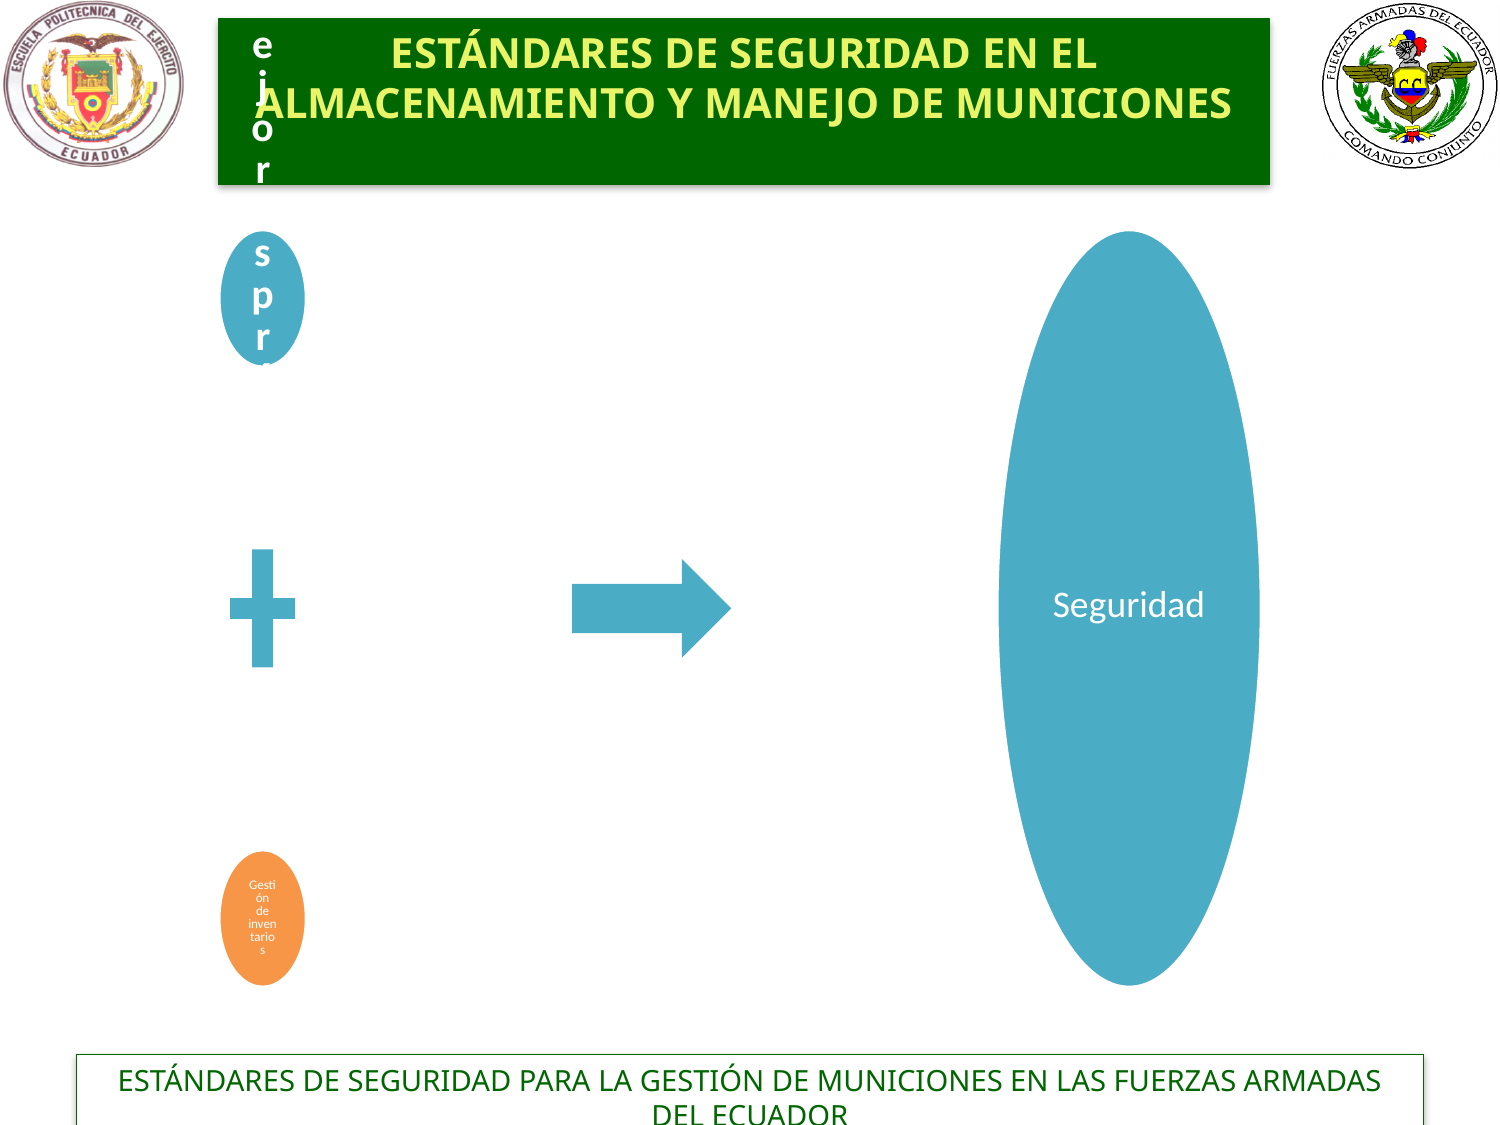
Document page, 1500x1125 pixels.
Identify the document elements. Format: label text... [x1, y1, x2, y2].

text_box ESTÁNDARES DE SEGURIDAD EN EL ALMACENAMIENTO Y MANEJO DE MUNICIONES [218, 18, 1270, 185]
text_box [218, 228, 1262, 988]
